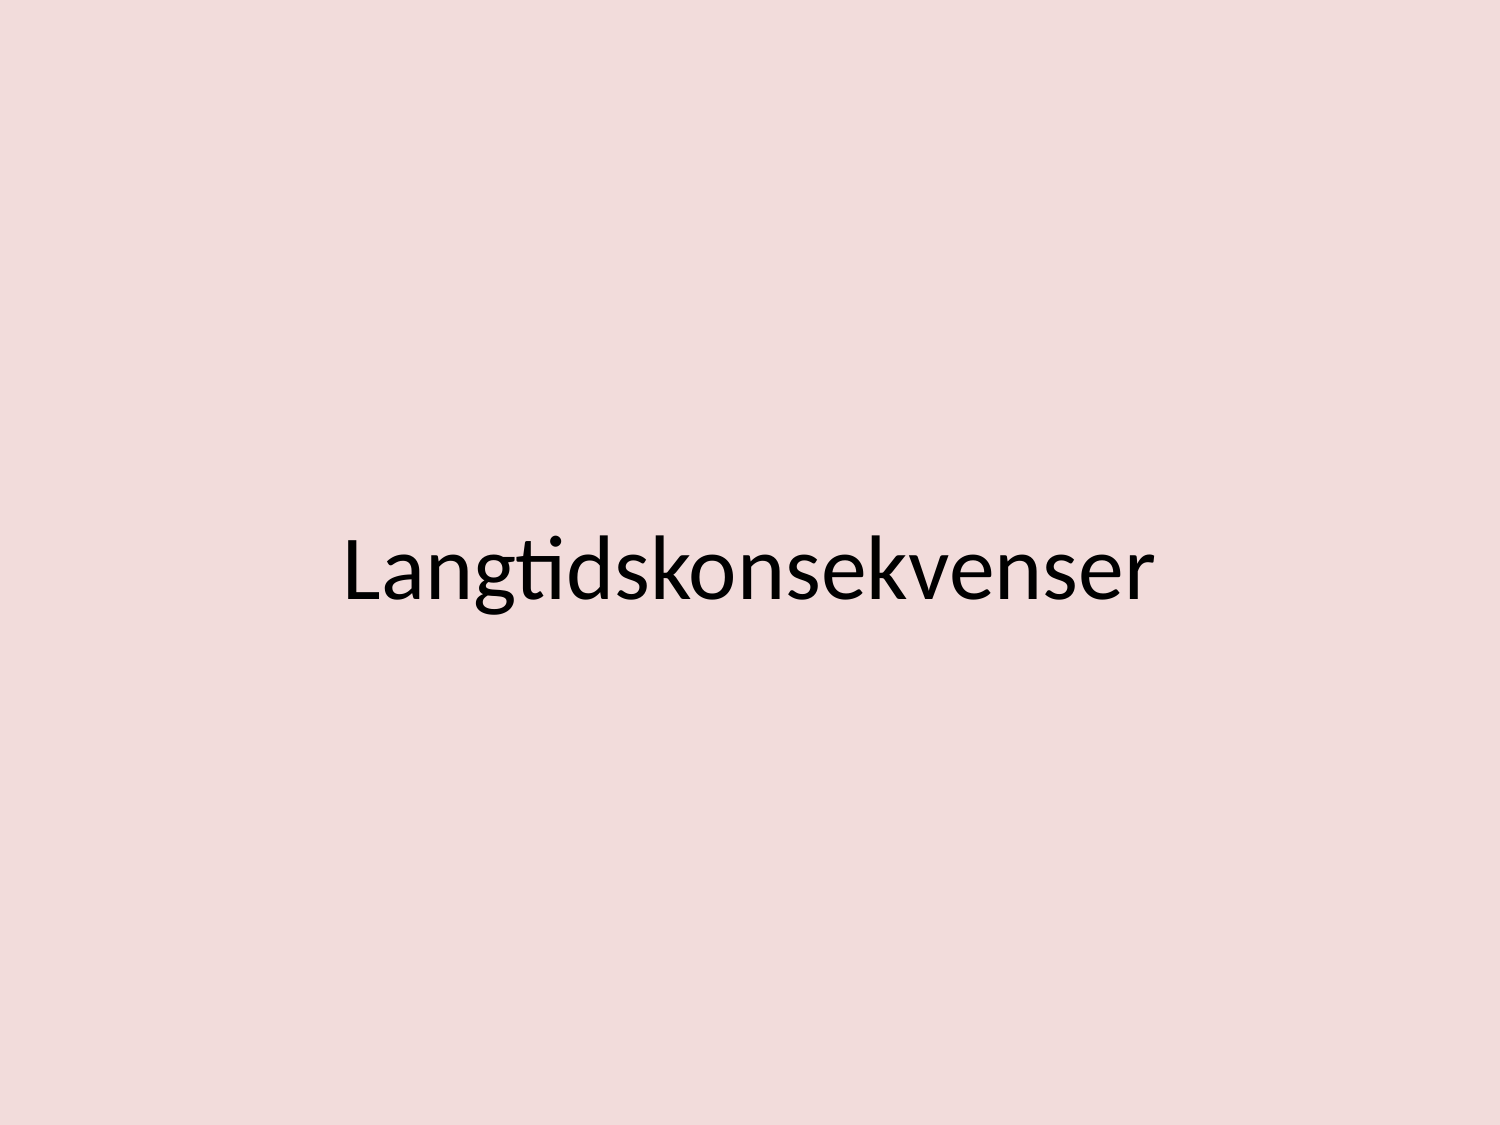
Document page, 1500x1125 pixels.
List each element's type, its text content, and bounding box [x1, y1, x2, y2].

list Langtidskonsekvenser [0, 0, 1500, 1125]
